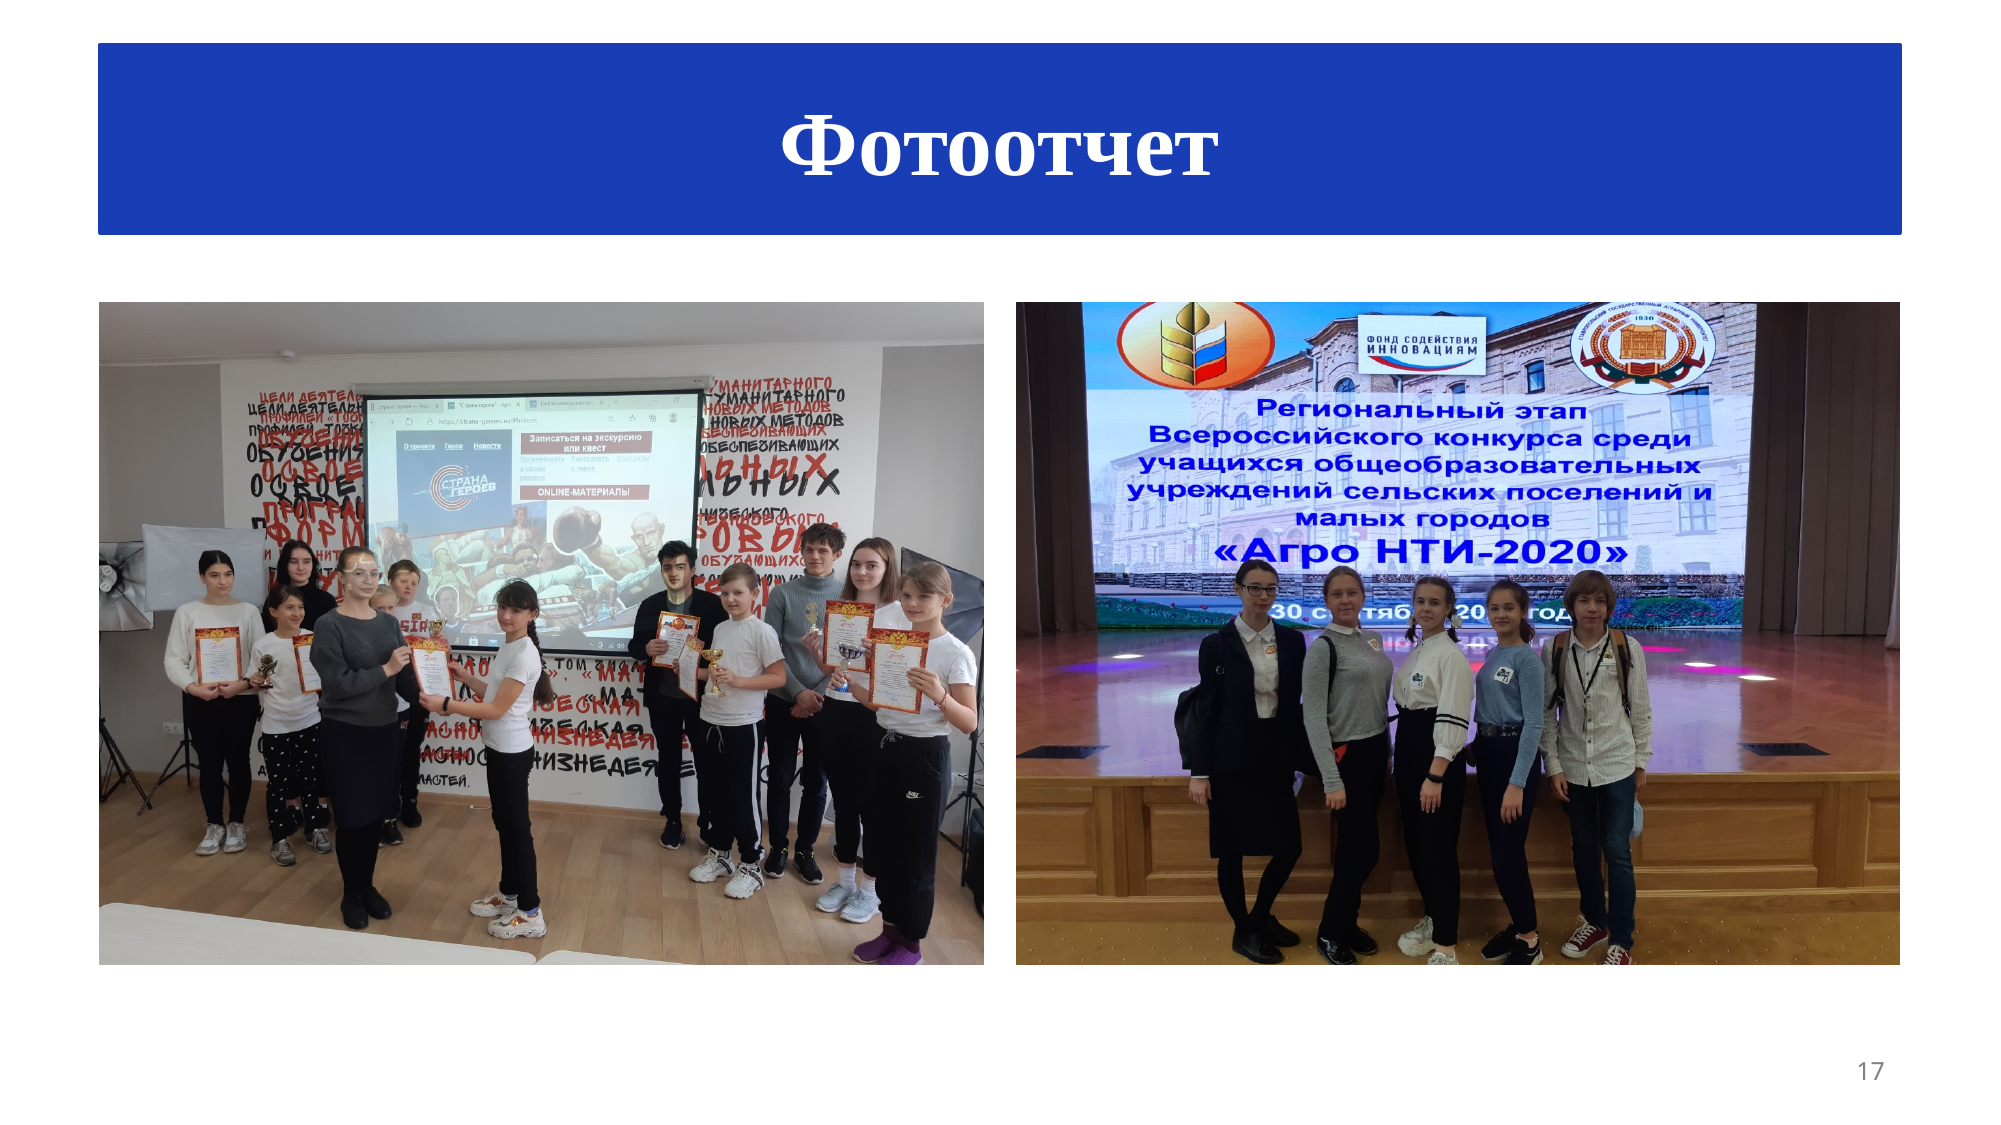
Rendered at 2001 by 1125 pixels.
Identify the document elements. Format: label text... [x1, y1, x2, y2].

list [99, 302, 984, 966]
slide_number 17 [1433, 1042, 1900, 1103]
title Фотоотчет [98, 43, 1902, 235]
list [1016, 302, 1901, 966]
